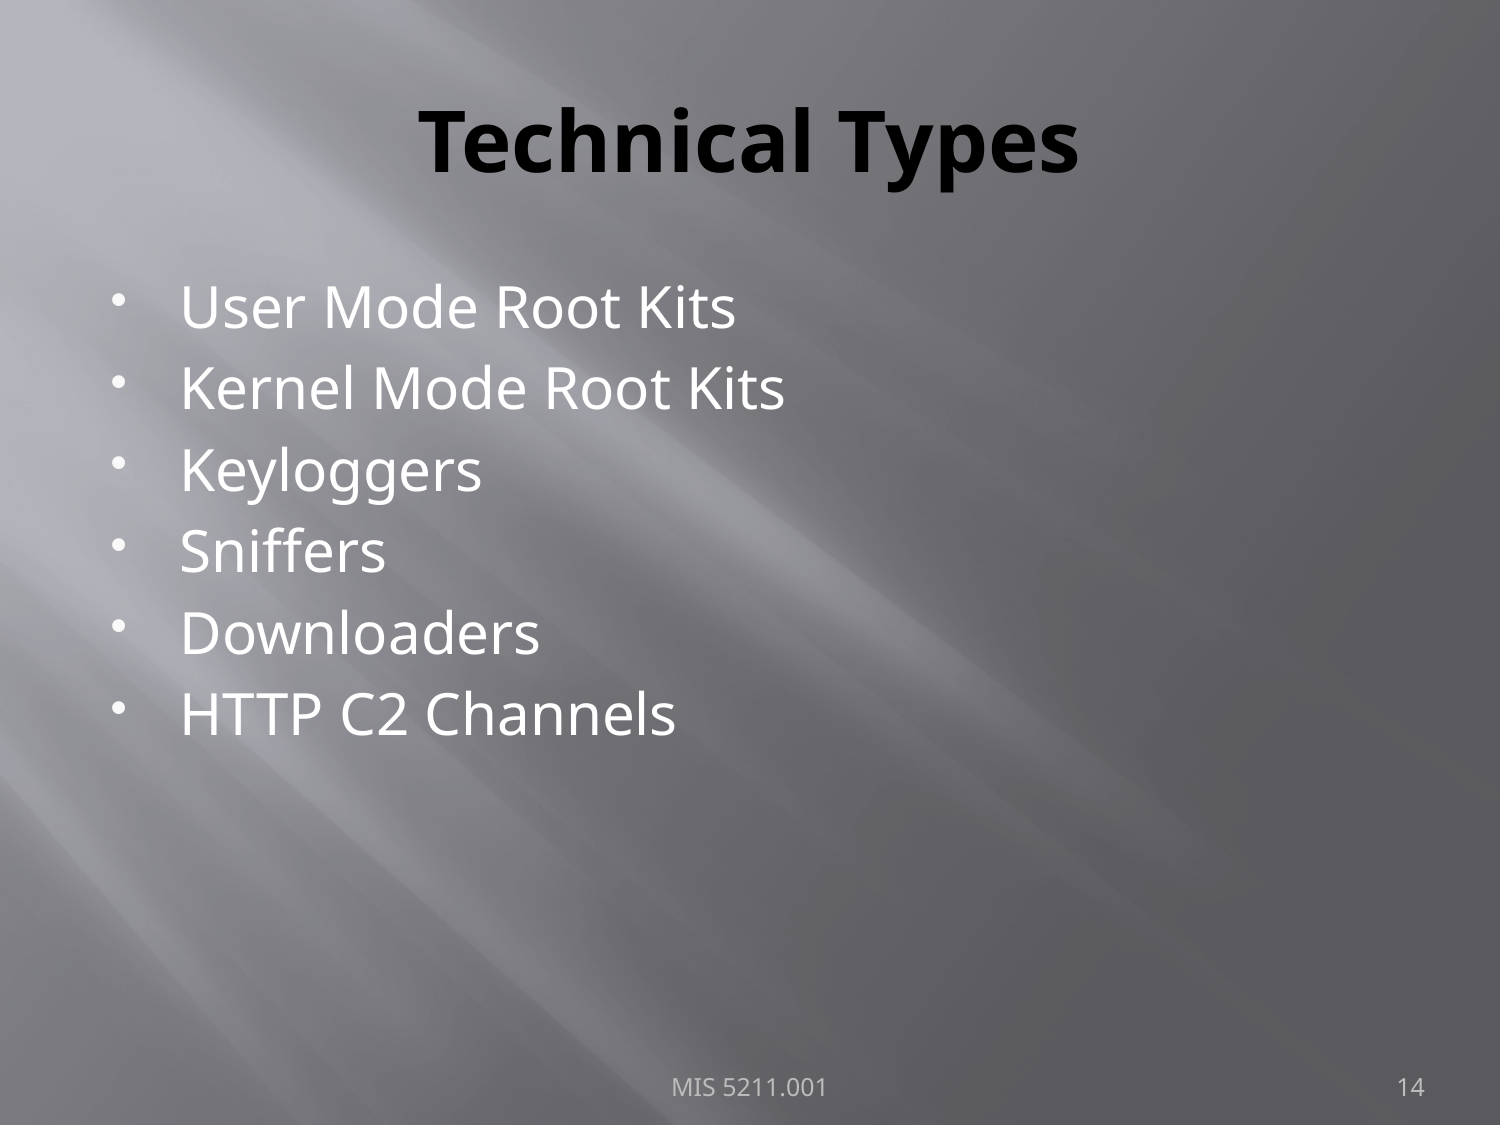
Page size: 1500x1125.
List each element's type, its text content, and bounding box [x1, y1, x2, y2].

slide_number 14 [1299, 1052, 1425, 1113]
footer MIS 5211.001 [512, 1052, 988, 1113]
title Technical Types [75, 45, 1425, 233]
list User Mode Root Kits Kernel Mode Root Kits Keyloggers Sniffers Downloaders HTTP C2 Channels [75, 262, 1425, 1035]
